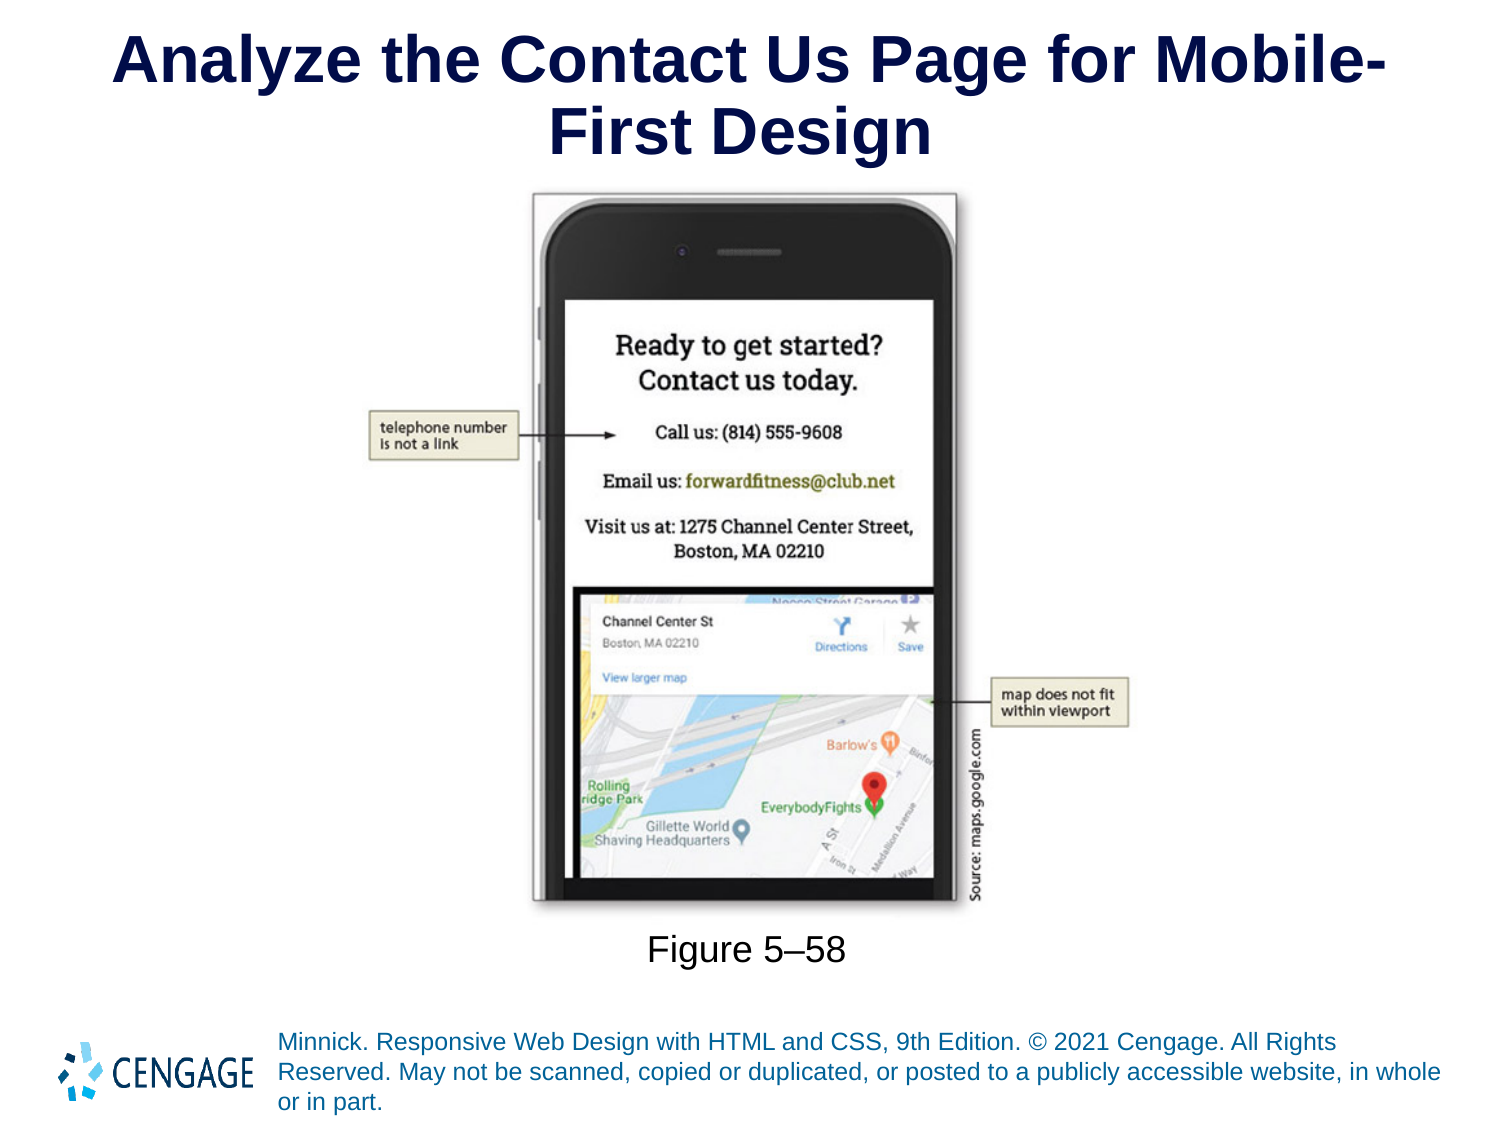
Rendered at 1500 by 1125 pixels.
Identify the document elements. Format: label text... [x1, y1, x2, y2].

picture [58, 1042, 253, 1101]
list Figure 5–58 [646, 929, 869, 1002]
footer Minnick. Responsive Web Design with HTML and CSS, 9th Edition. © 2021 Cengage. All Rights Reserved. May not be scanned, copied or duplicated, or posted to a publicly accessible website, in whole or in part. [262, 1040, 1475, 1100]
title Analyze the Contact Us Page for Mobile-First Design [103, 24, 1397, 175]
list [362, 180, 1138, 928]
